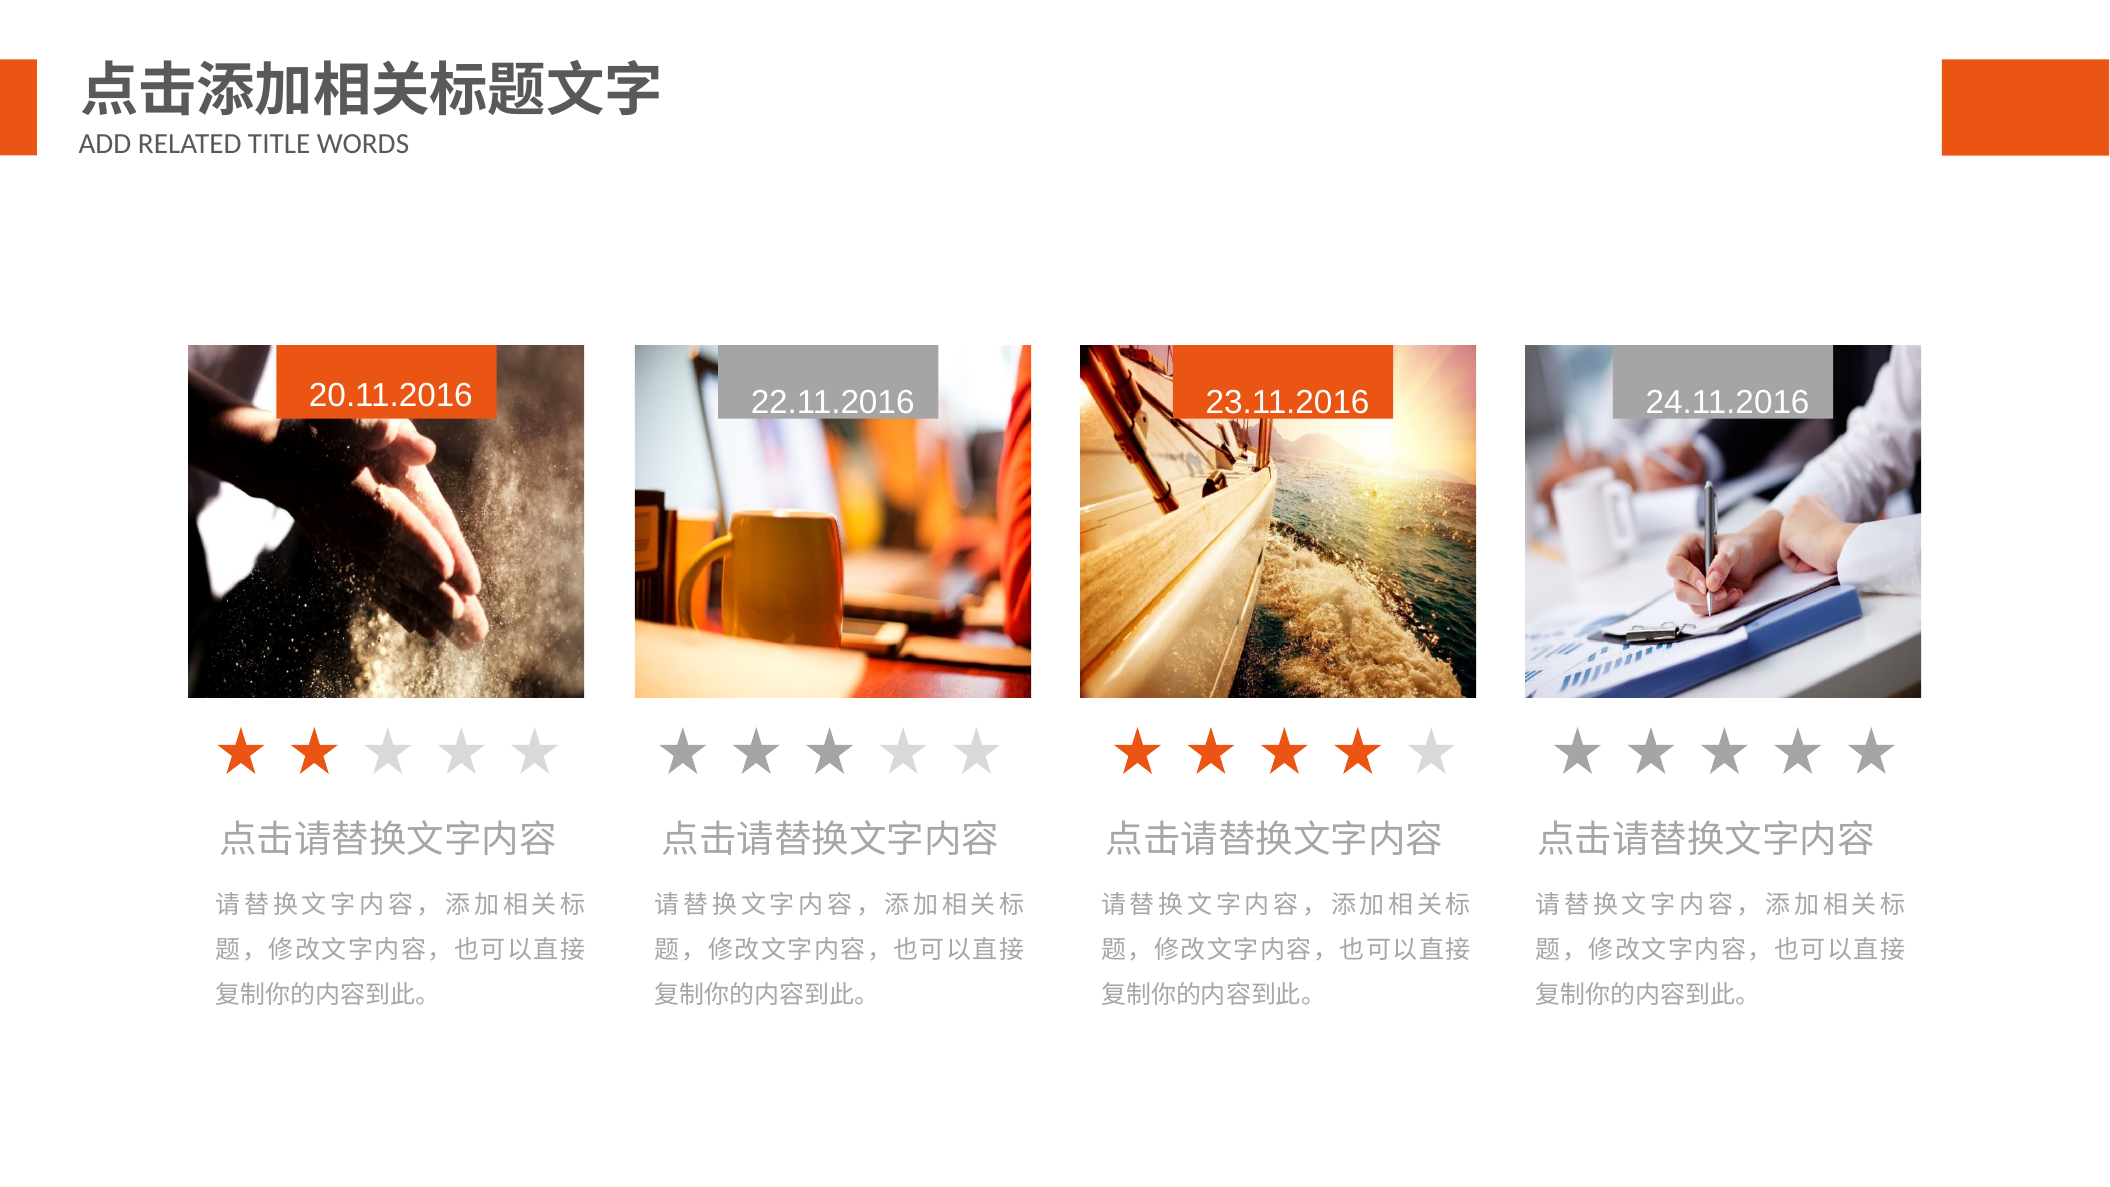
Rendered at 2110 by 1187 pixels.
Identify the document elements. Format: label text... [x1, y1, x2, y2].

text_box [634, 345, 1032, 1011]
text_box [1079, 345, 1477, 1011]
text_box ADD RELATED TITLE WORDS [62, 116, 426, 168]
text_box [0, 58, 38, 157]
text_box 点击添加相关标题文字 [64, 43, 679, 130]
text_box [1941, 58, 2110, 157]
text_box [1525, 345, 1922, 1011]
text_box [188, 345, 587, 1011]
